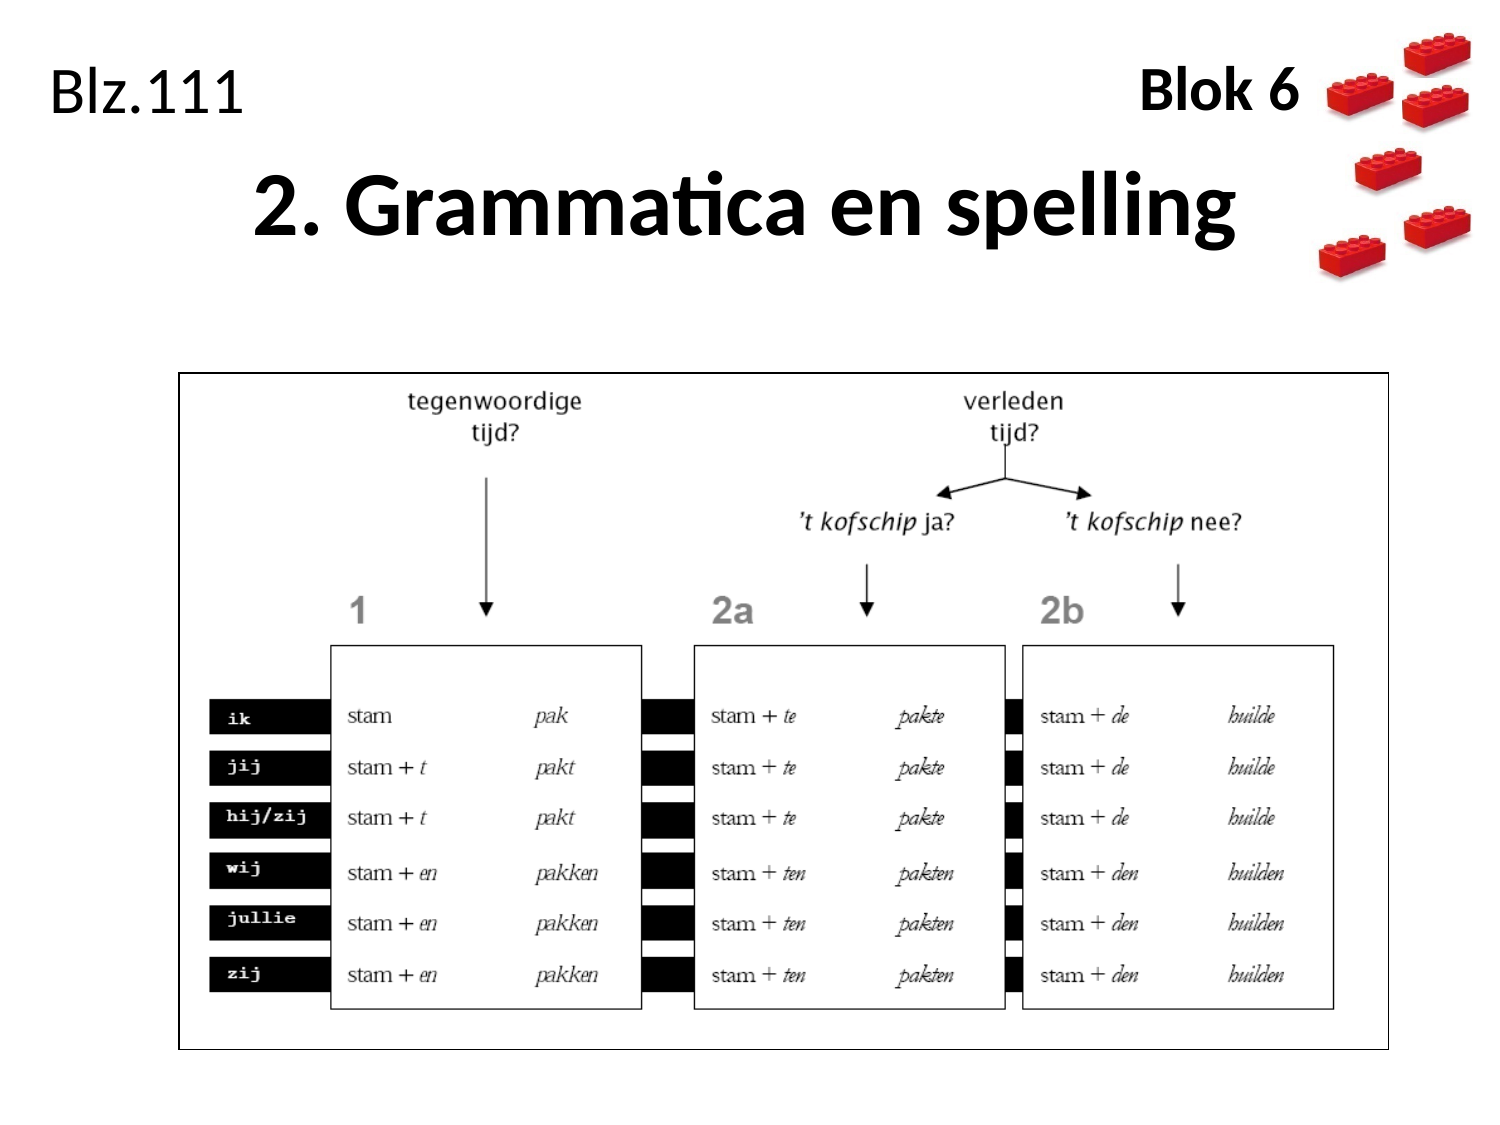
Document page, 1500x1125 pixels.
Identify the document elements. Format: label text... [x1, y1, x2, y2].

subtitle Blz.111 [0, 38, 296, 130]
picture [179, 373, 1389, 1050]
text_box Blok 6 [1042, 38, 1389, 131]
picture [1317, 26, 1479, 137]
picture [1309, 141, 1479, 287]
title 2. Grammatica en spelling [108, 78, 1384, 320]
